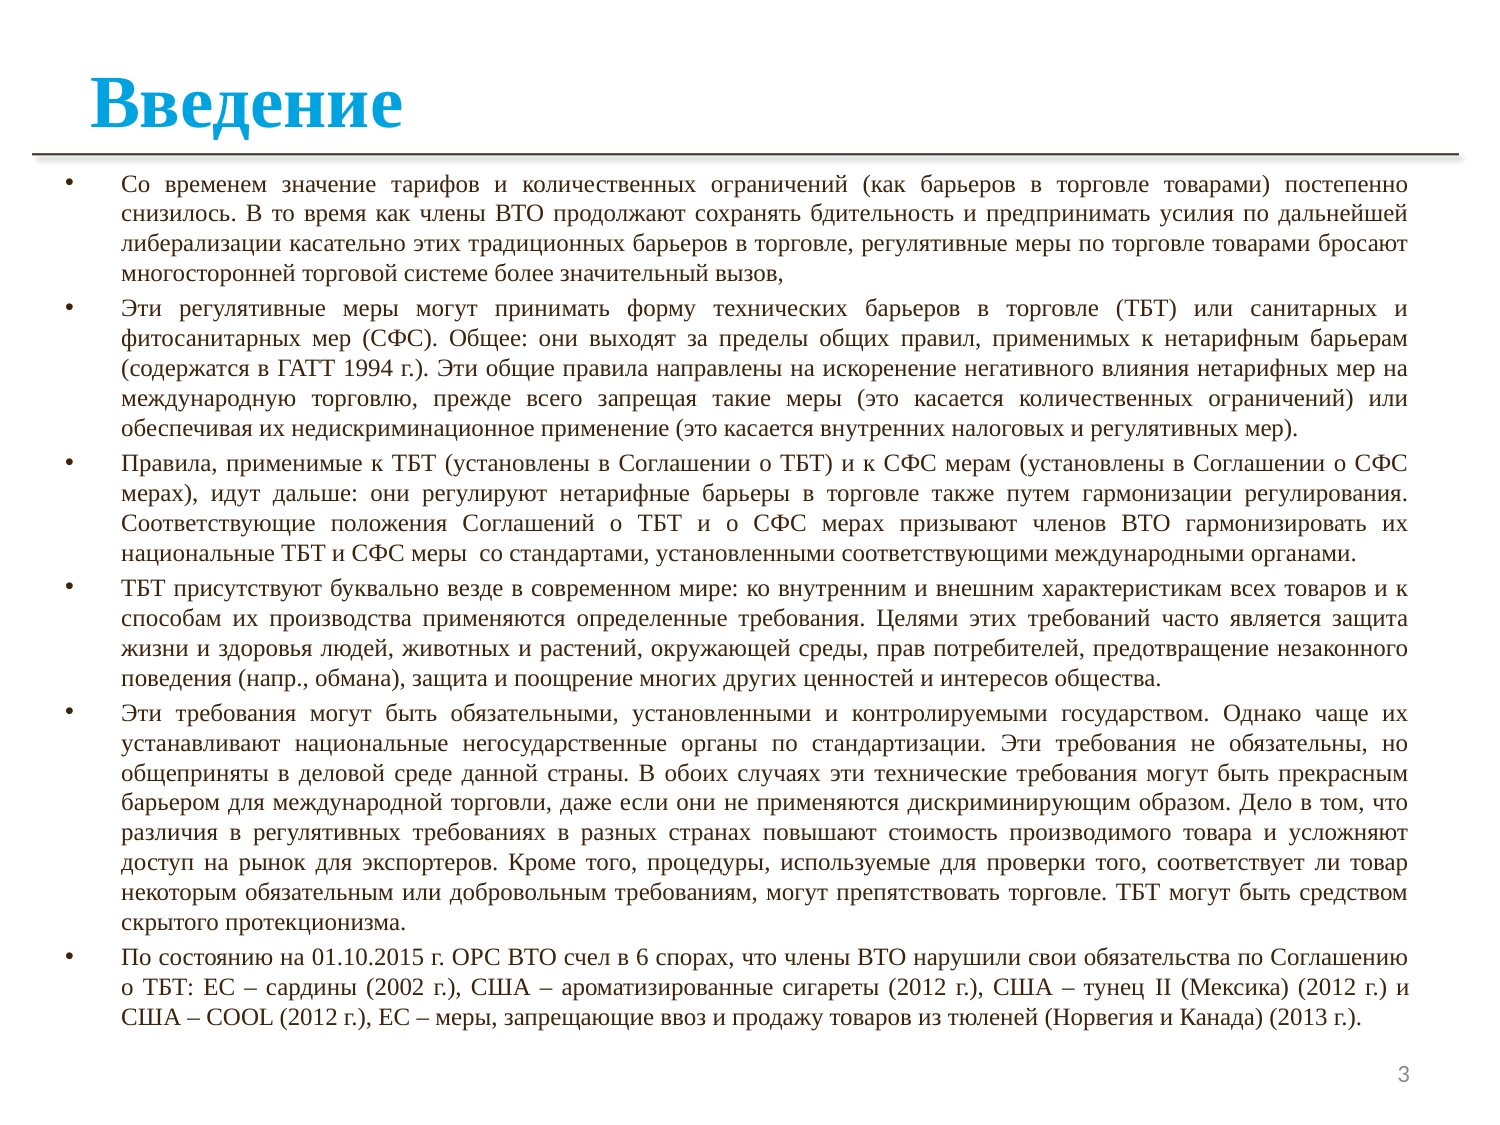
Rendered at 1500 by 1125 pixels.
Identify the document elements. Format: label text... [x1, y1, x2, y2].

picture [28, 149, 1472, 170]
title Введение [75, 3, 1425, 148]
slide_number 3 [1074, 1042, 1425, 1103]
list Со временем значение тарифов и количественных ограничений (как барьеров в торговле товарами) постепенно снизилось. В то время как члены ВТО продолжают сохранять бдительность и предпринимать усилия по дальнейшей либерализации касательно этих традиционных барьеров в торговле, регулятивные меры по торговле товарами бросают многосторонней торговой системе более значительный вызов, Эти регулятивные меры могут принимать форму технических барьеров в торговле (ТБТ) или санитарных и фитосанитарных мер (СФС). Общее: они выходят за пределы общих правил, применимых к нетарифным барьерам (содержатся в ГАТТ 1994 г.). Эти общие правила направлены на искоренение негативного влияния нетарифных мер на международную торговлю, прежде всего запрещая такие меры (это касается количественных ограничений) или обеспечивая их недискриминационное применение (это касается внутренних налоговых и регулятивных мер). Правила, применимые к ТБТ (установлены в Соглашении о ТБТ) и к СФС мерам (установлены в Соглашении о СФС мерах), идут дальше: они регулируют нетарифные барьеры в торговле также путем гармонизации регулирования. Соответствующие положения Соглашений о ТБТ и о СФС мерах призывают членов ВТО гармонизировать их национальные ТБТ и СФС меры со стандартами, установленными соответствующими международными органами. ТБТ присутствуют буквально везде в современном мире: ко внутренним и внешним характеристикам всех товаров и к способам их производства применяются определенные требования. Целями этих требований часто является защита жизни и здоровья людей, животных и растений, окружающей среды, прав потребителей, предотвращение незаконного поведения (напр., обмана), защита и поощрение многих других ценностей и интересов общества. Эти требования могут быть обязательными, установленными и контролируемыми государством. Однако чаще их устанавливают национальные негосударственные органы по стандартизации. Эти требования не обязательны, но общеприняты в деловой среде данной страны. В обоих случаях эти технические требования могут быть прекрасным барьером для международной торговли, даже если они не применяются дискриминирующим образом. Дело в том, что различия в регулятивных требованиях в разных странах повышают стоимость производимого товара и усложняют доступ на рынок для экспортеров. Кроме того, процедуры, используемые для проверки того, соответствует ли товар некоторым обязательным или добровольным требованиям, могут препятствовать торговле. ТБТ могут быть средством скрытого протекционизма. По состоянию на 01.10.2015 г. ОРС ВТО счел в 6 спорах, что члены ВТО нарушили свои обязательства по Соглашению о ТБТ: ЕС – сардины (2002 г.), США – ароматизированные сигареты (2012 г.), США – тунец II (Мексика) (2012 г.) и США – COOL (2012 г.), ЕС – меры, запрещающие ввоз и продажу товаров из тюленей (Норвегия и Канада) (2013 г.). [50, 178, 1425, 1113]
